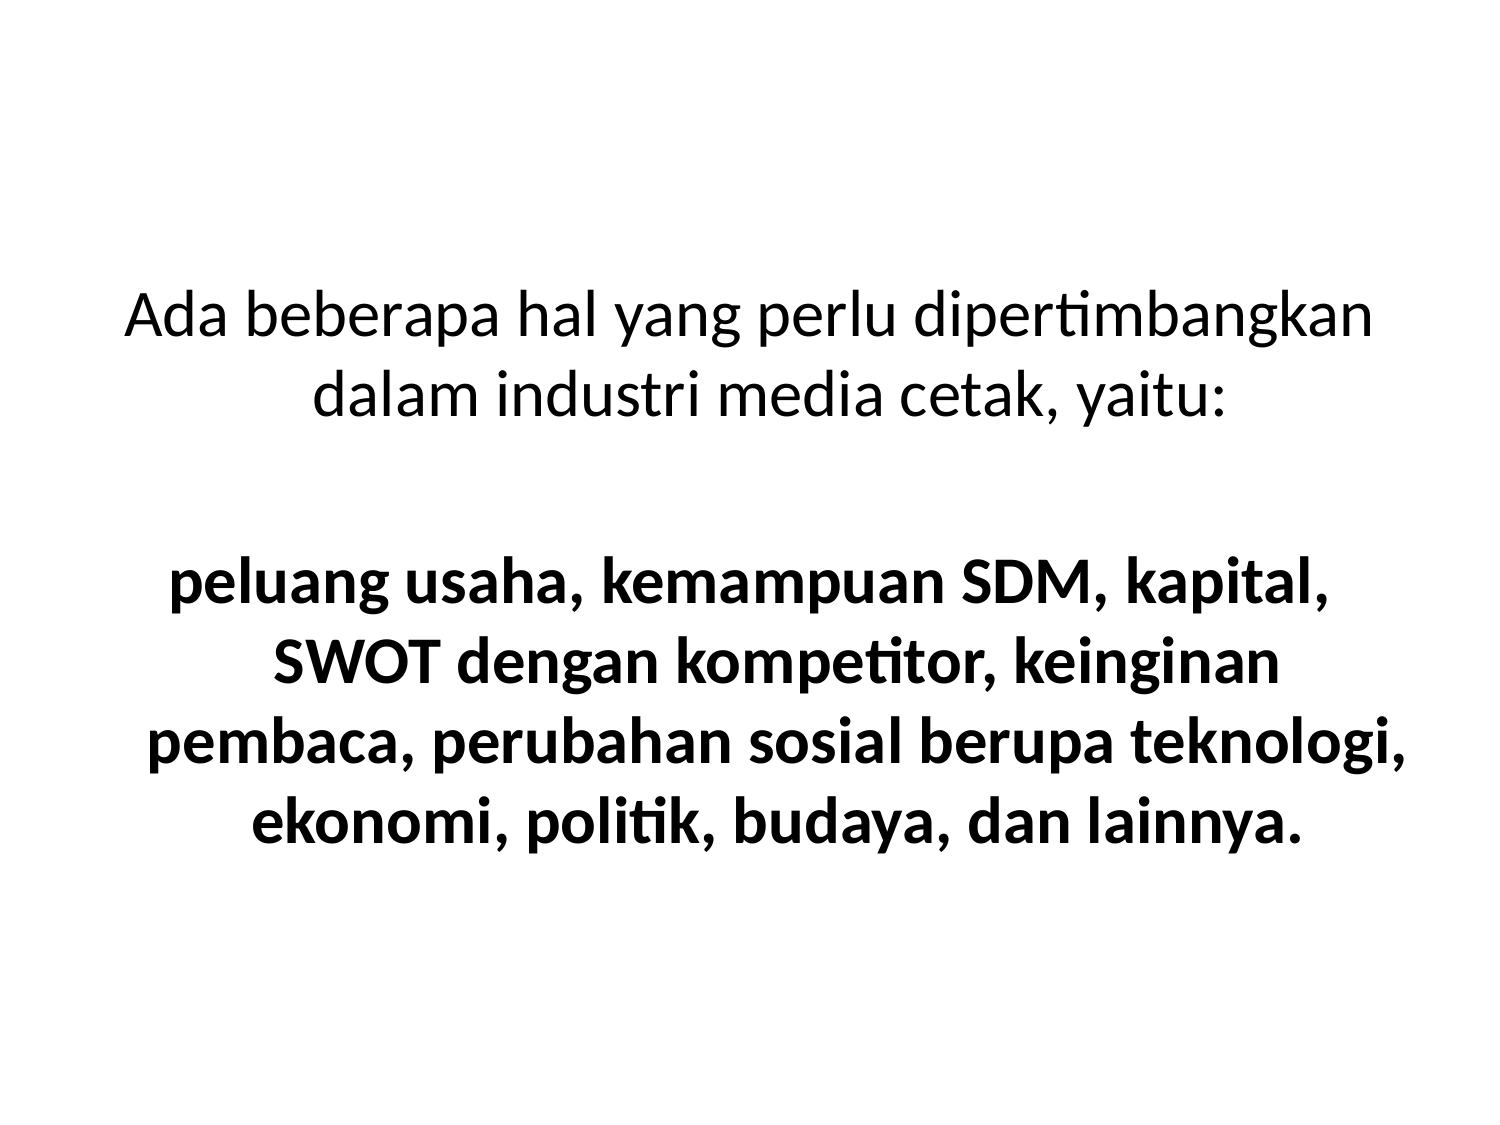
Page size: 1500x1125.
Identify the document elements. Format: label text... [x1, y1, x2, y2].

list Ada beberapa hal yang perlu dipertimbangkan dalam industri media cetak, yaitu: peluang usaha, kemampuan SDM, kapital, SWOT dengan kompetitor, keinginan pembaca, perubahan sosial berupa teknologi, ekonomi, politik, budaya, dan lainnya. [75, 262, 1425, 1005]
